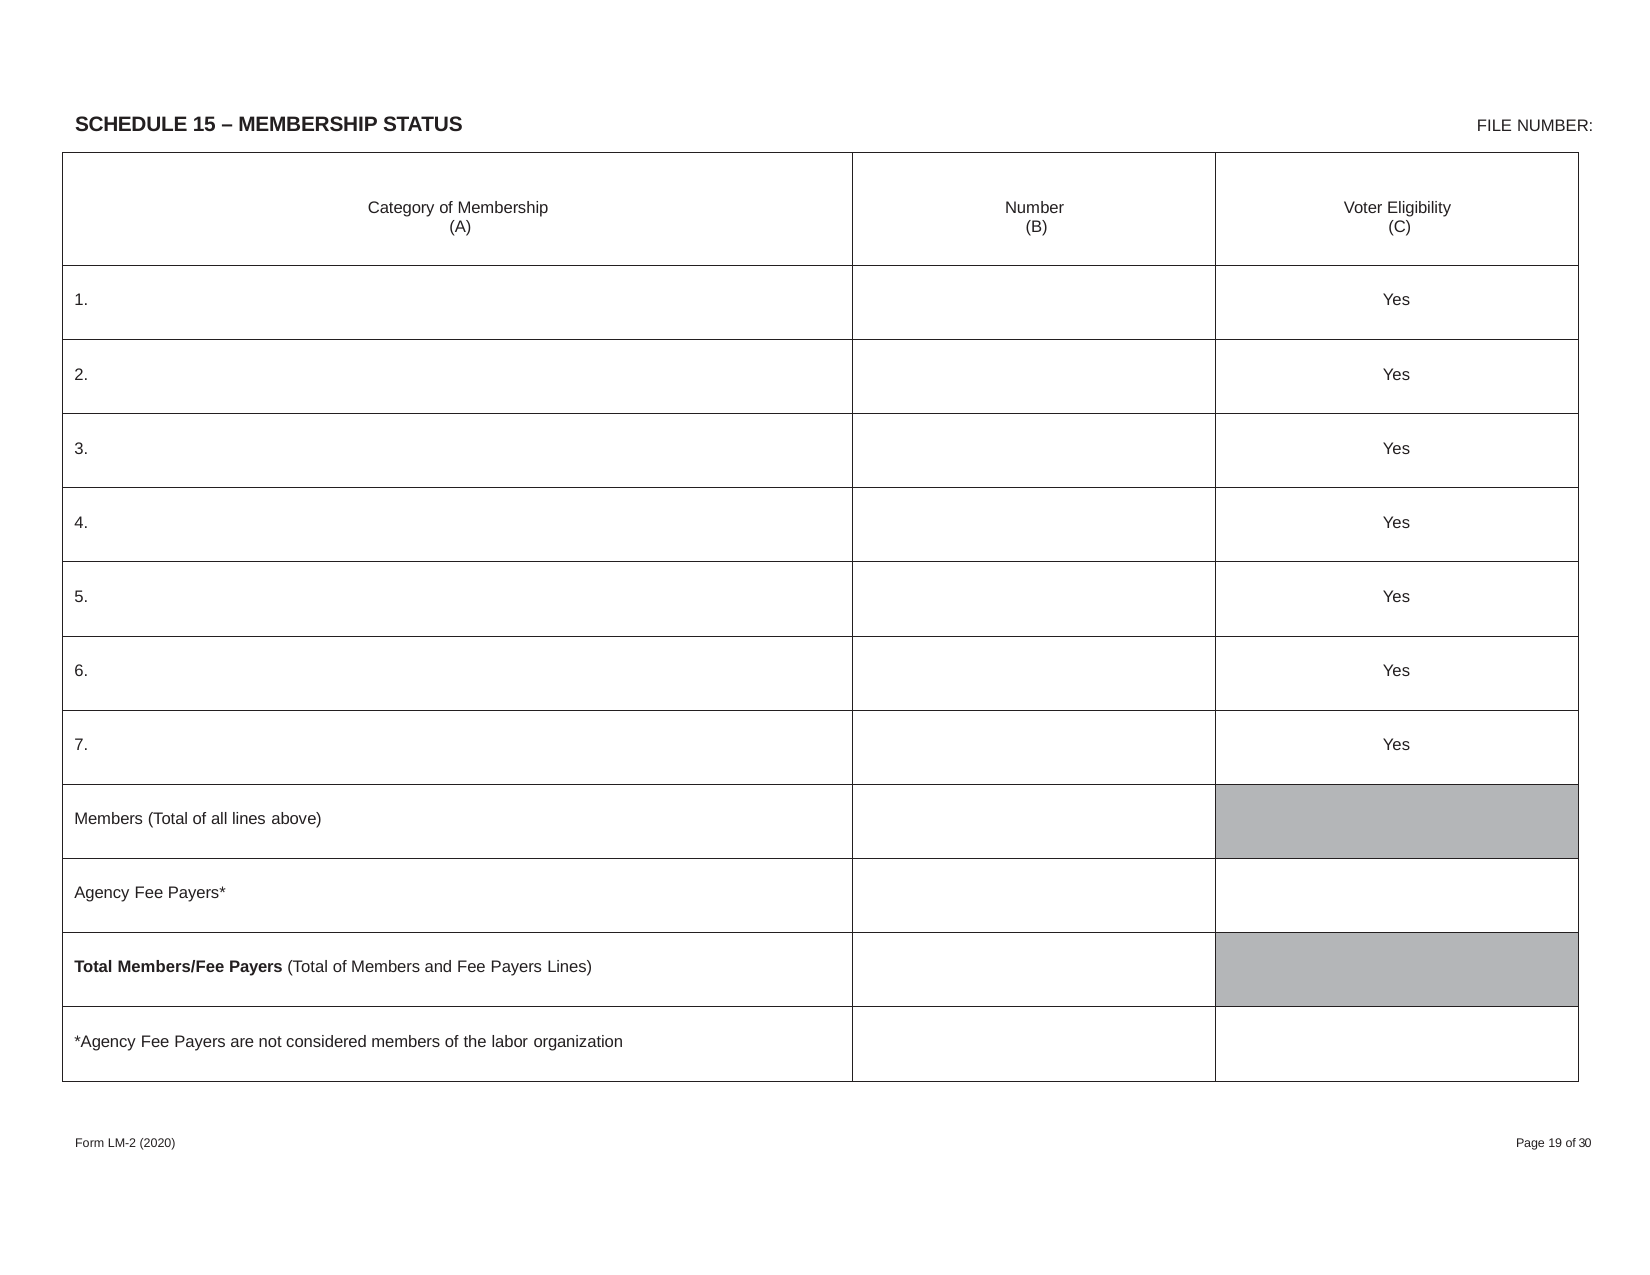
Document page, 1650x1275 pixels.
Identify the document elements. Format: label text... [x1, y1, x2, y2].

table_header Voter Eligibility (C) [1216, 153, 1578, 265]
table_cell 3. [63, 414, 852, 487]
table_cell Yes [1216, 340, 1578, 413]
table_header Number (B) [853, 153, 1215, 265]
table_cell [853, 562, 1215, 636]
table_cell Yes [1216, 266, 1578, 339]
table_cell [853, 266, 1215, 339]
table_cell [1216, 785, 1578, 858]
table_cell 1. [63, 266, 852, 339]
table_cell [1216, 933, 1578, 1006]
table_cell Yes [1216, 488, 1578, 561]
table_cell 6. [63, 637, 852, 710]
table_cell Yes [1216, 414, 1578, 487]
footer Form LM-2 (2020) [72, 1133, 344, 1275]
table_header Category of Membership (A) [63, 153, 852, 265]
table_cell [853, 488, 1215, 561]
table_cell [853, 859, 1215, 932]
table_cell [853, 933, 1215, 1006]
slide_number Page 19 of 30 [1513, 1133, 1597, 1275]
table_cell 2. [63, 340, 852, 413]
table_cell [1216, 1007, 1578, 1081]
table_cell [853, 785, 1215, 858]
table_cell [853, 414, 1215, 487]
table_cell [853, 637, 1215, 710]
table_cell 7. [63, 711, 852, 784]
table_cell [853, 340, 1215, 413]
text_box SCHEDULE 15 – MEMBERSHIP STATUS [72, 108, 474, 136]
text_box FILE NUMBER: [1474, 112, 1596, 135]
table_cell [853, 1007, 1215, 1081]
table_cell *Agency Fee Payers are not considered members of the labor organization [63, 1007, 852, 1081]
table_cell Members (Total of all lines above) [63, 785, 852, 858]
table_cell Total Members/Fee Payers (Total of Members and Fee Payers Lines) [63, 933, 852, 1006]
table_cell Yes [1216, 562, 1578, 636]
table_cell Yes [1216, 711, 1578, 784]
table_cell 4. [63, 488, 852, 561]
table_cell [1216, 859, 1578, 932]
table_cell Yes [1216, 637, 1578, 710]
table_cell Agency Fee Payers* [63, 859, 852, 932]
table_cell [853, 711, 1215, 784]
table_cell 5. [63, 562, 852, 636]
